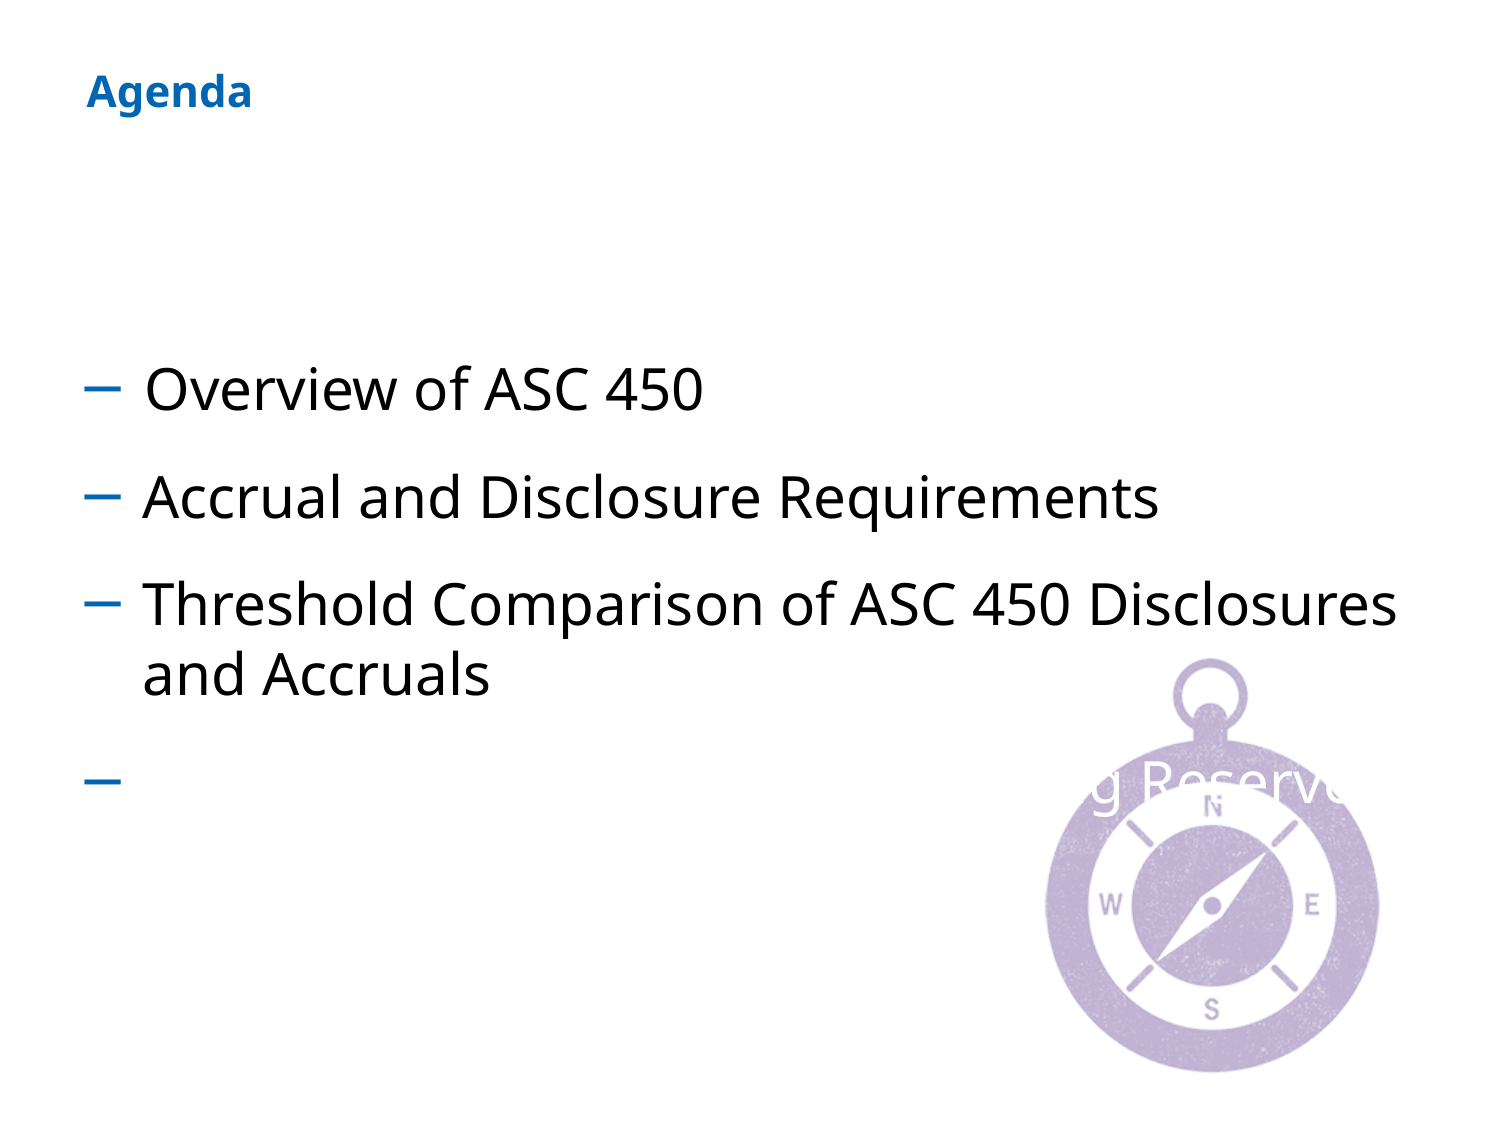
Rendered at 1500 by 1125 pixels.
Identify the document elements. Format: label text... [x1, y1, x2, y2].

list Overview of ASC 450 Accrual and Disclosure Requirements Threshold Comparison of ASC 450 Disclosures and Accruals Loss contingencies and Establishing Reserves [70, 344, 1430, 1059]
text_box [987, 640, 1438, 1091]
title Agenda [71, 66, 1430, 122]
